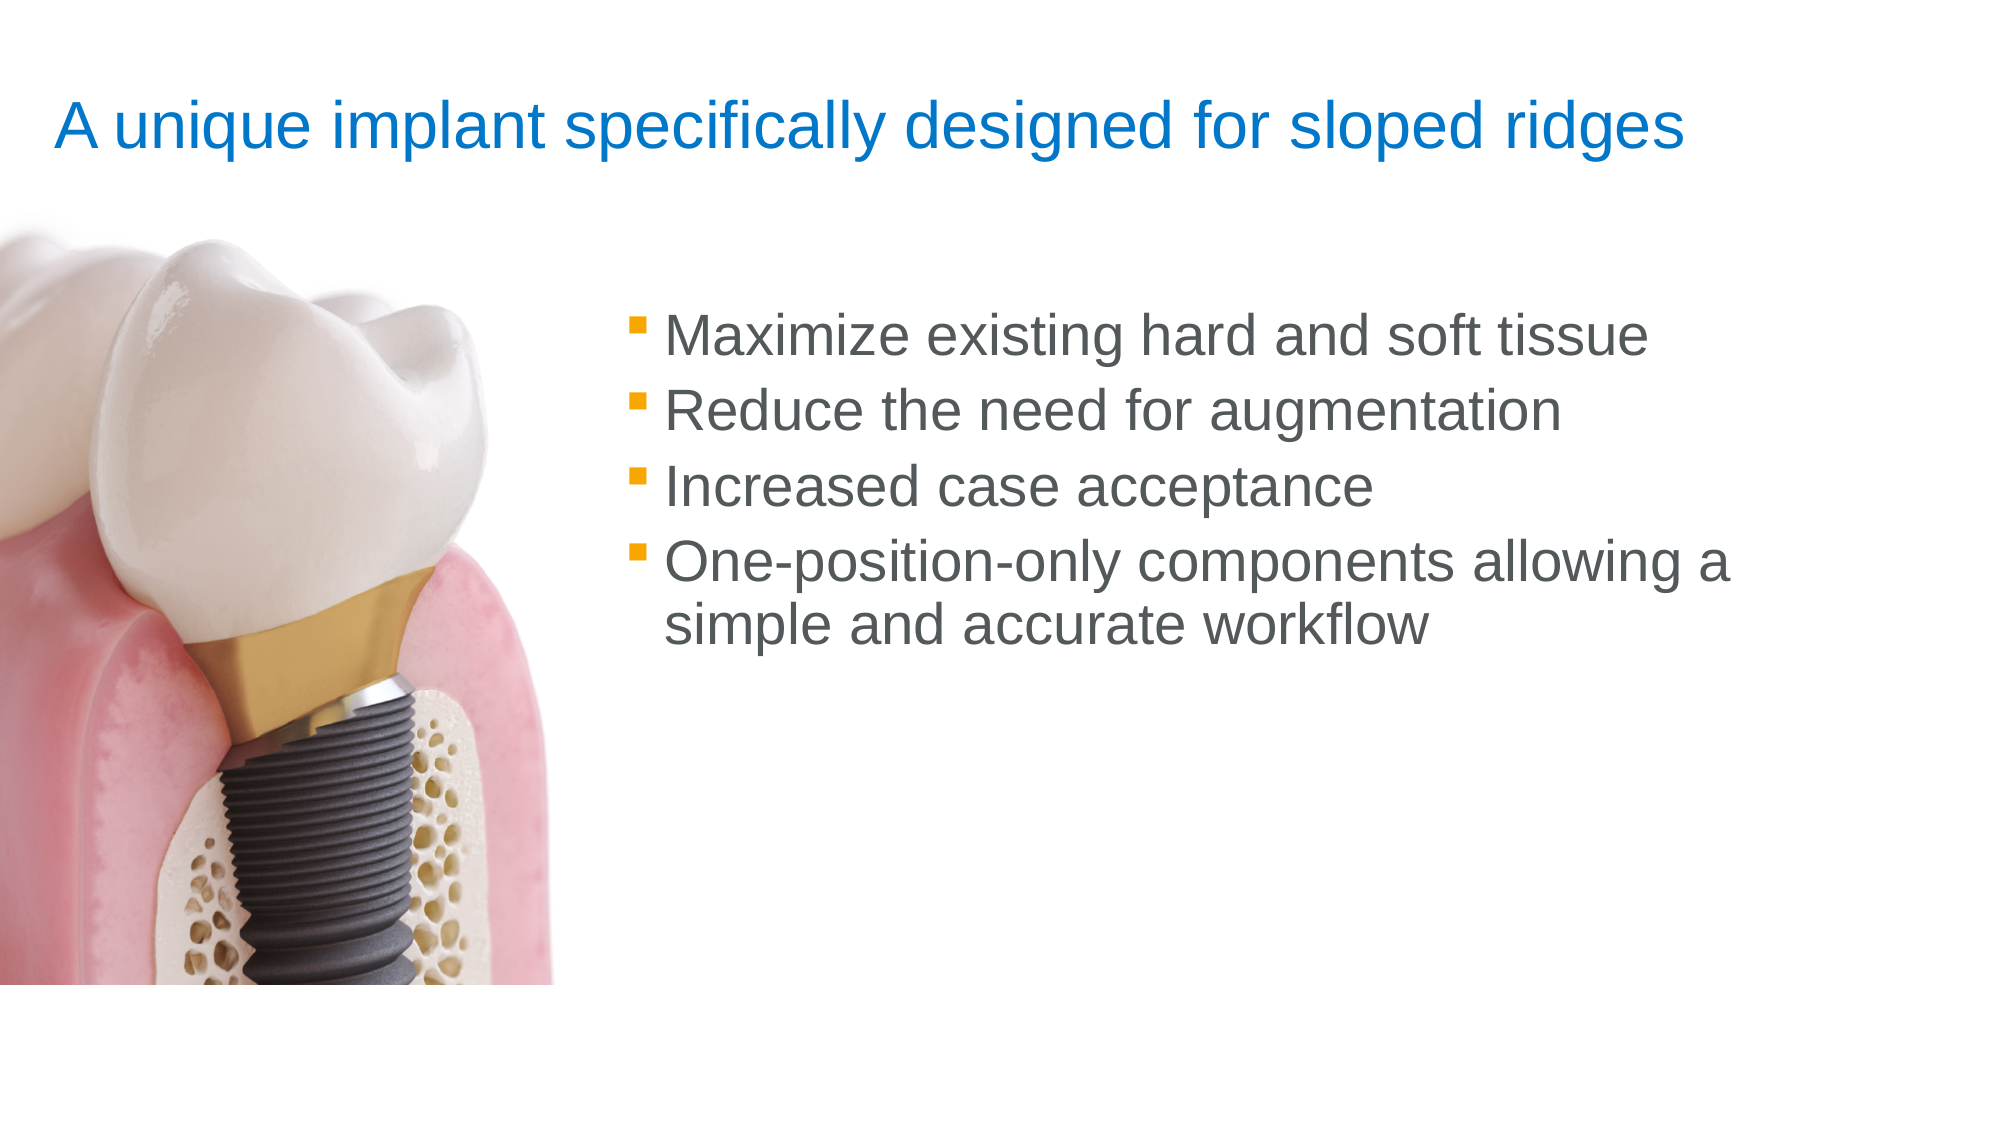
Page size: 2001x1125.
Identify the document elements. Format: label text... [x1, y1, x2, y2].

list Maximize existing hard and soft tissue Reduce the need for augmentation Increased case acceptance One-position-only components allowing a simple and accurate workflow [624, 304, 1822, 952]
title A unique implant specifically designed for sloped ridges [54, 91, 1946, 256]
picture [0, 213, 575, 985]
